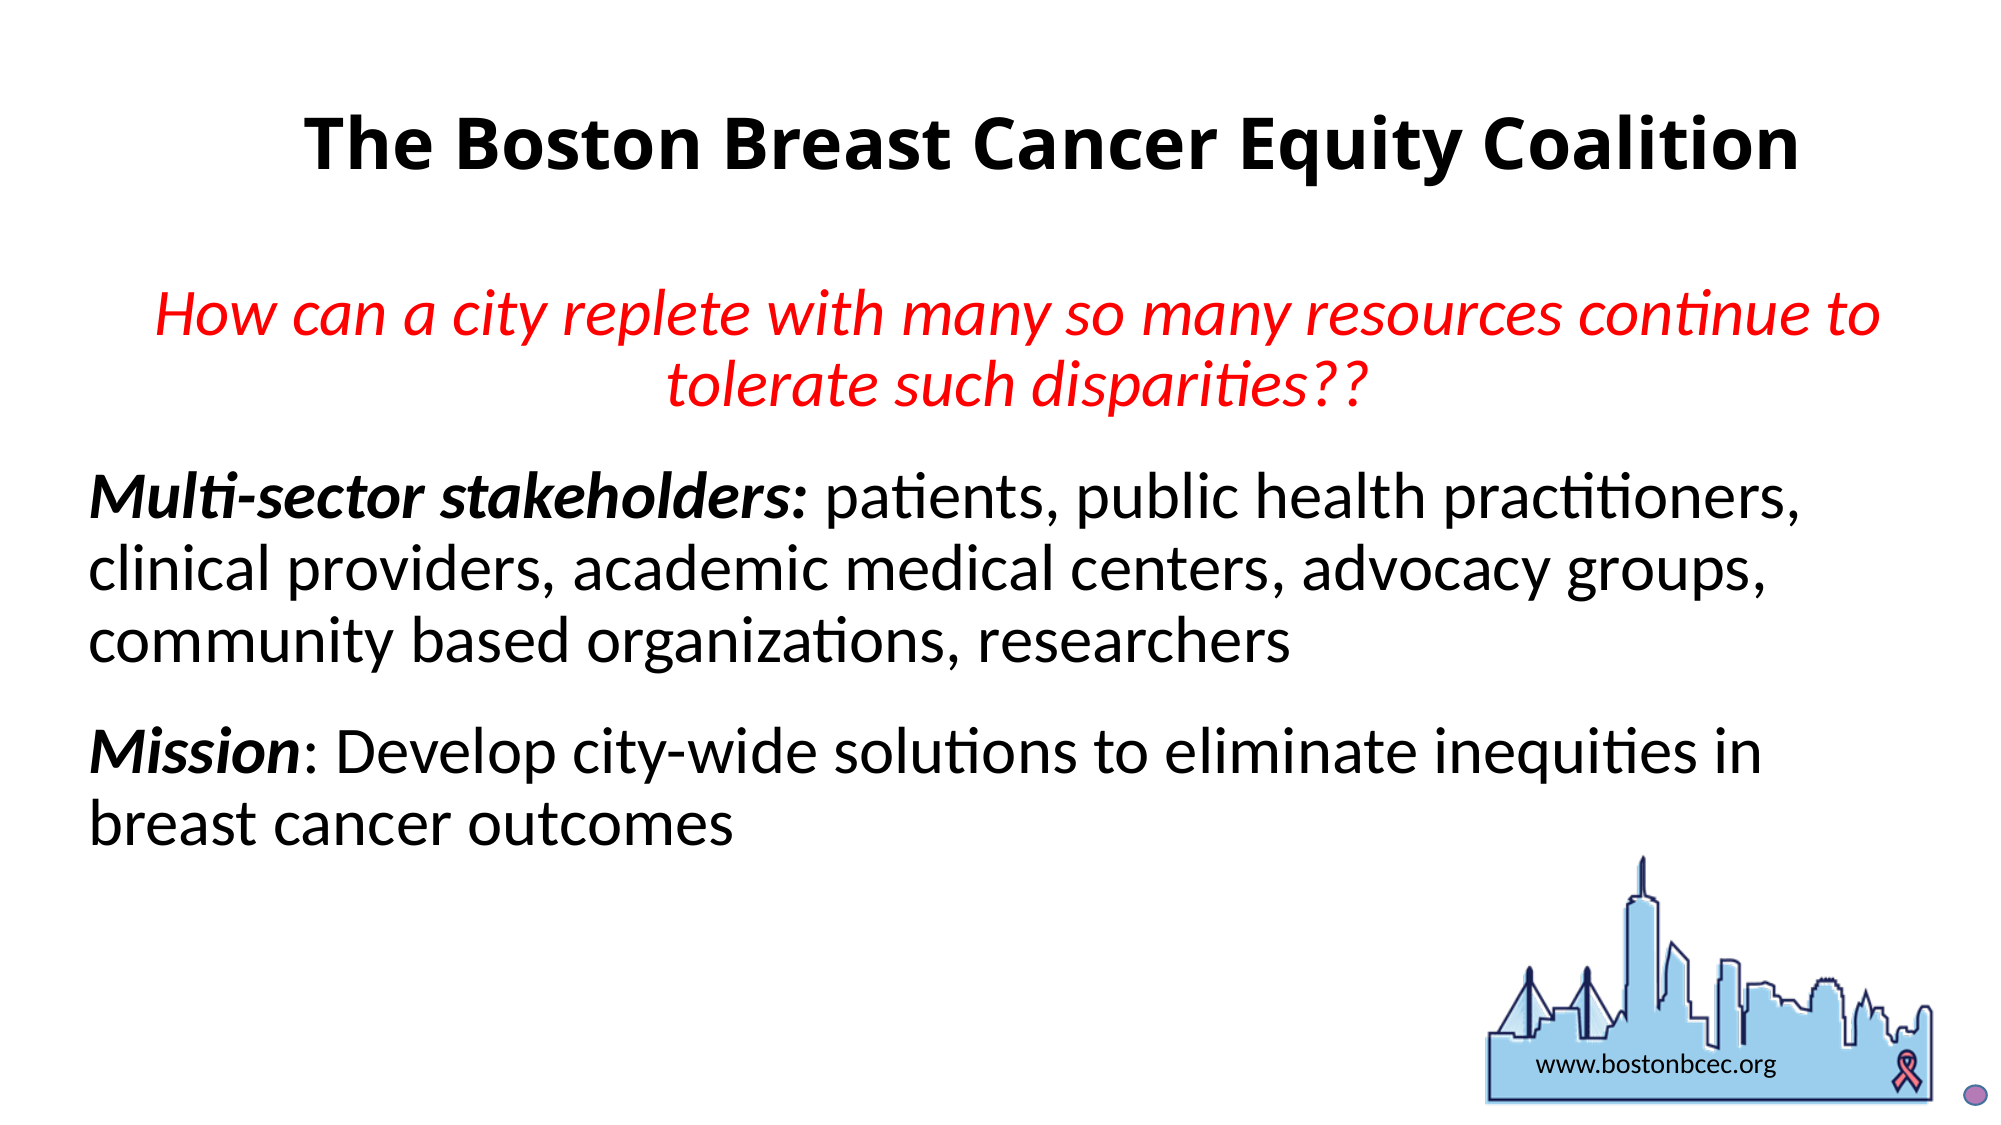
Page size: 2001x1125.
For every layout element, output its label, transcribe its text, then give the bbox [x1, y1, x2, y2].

title The Boston Breast Cancer Equity Coalition [236, 59, 1888, 223]
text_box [1462, 811, 2000, 1125]
list How can a city replete with many so many resources continue to tolerate such disparities?? Multi-sector stakeholders: patients, public health practitioners, clinical providers, academic medical centers, advocacy groups, community based organizations, researchers Mission: Develop city-wide solutions to eliminate inequities in breast cancer outcomes [73, 269, 1965, 874]
